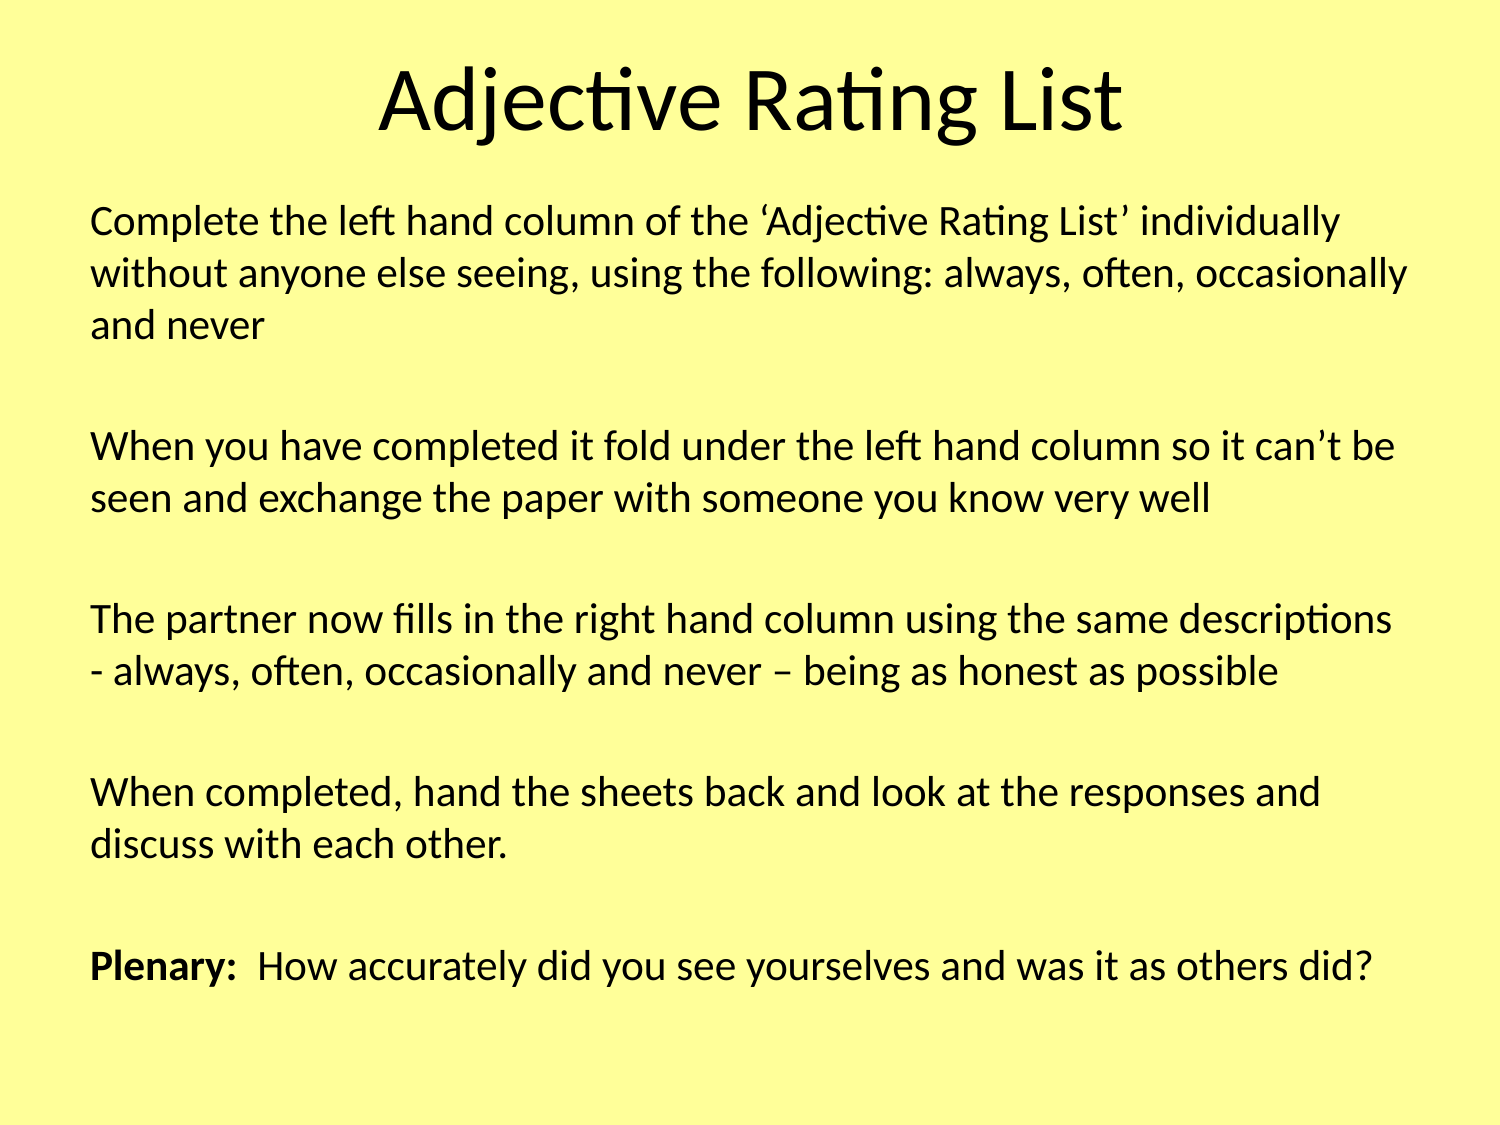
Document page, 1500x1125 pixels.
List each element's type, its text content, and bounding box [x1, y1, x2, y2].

title Adjective Rating List [76, 0, 1427, 188]
list Complete the left hand column of the ‘Adjective Rating List’ individually without anyone else seeing, using the following: always, often, occasionally and never When you have completed it fold under the left hand column so it can’t be seen and exchange the paper with someone you know very well The partner now fills in the right hand column using the same descriptions - always, often, occasionally and never – being as honest as possible When completed, hand the sheets back and look at the responses and discuss with each other. Plenary: How accurately did you see yourselves and was it as others did? [75, 184, 1425, 1106]
